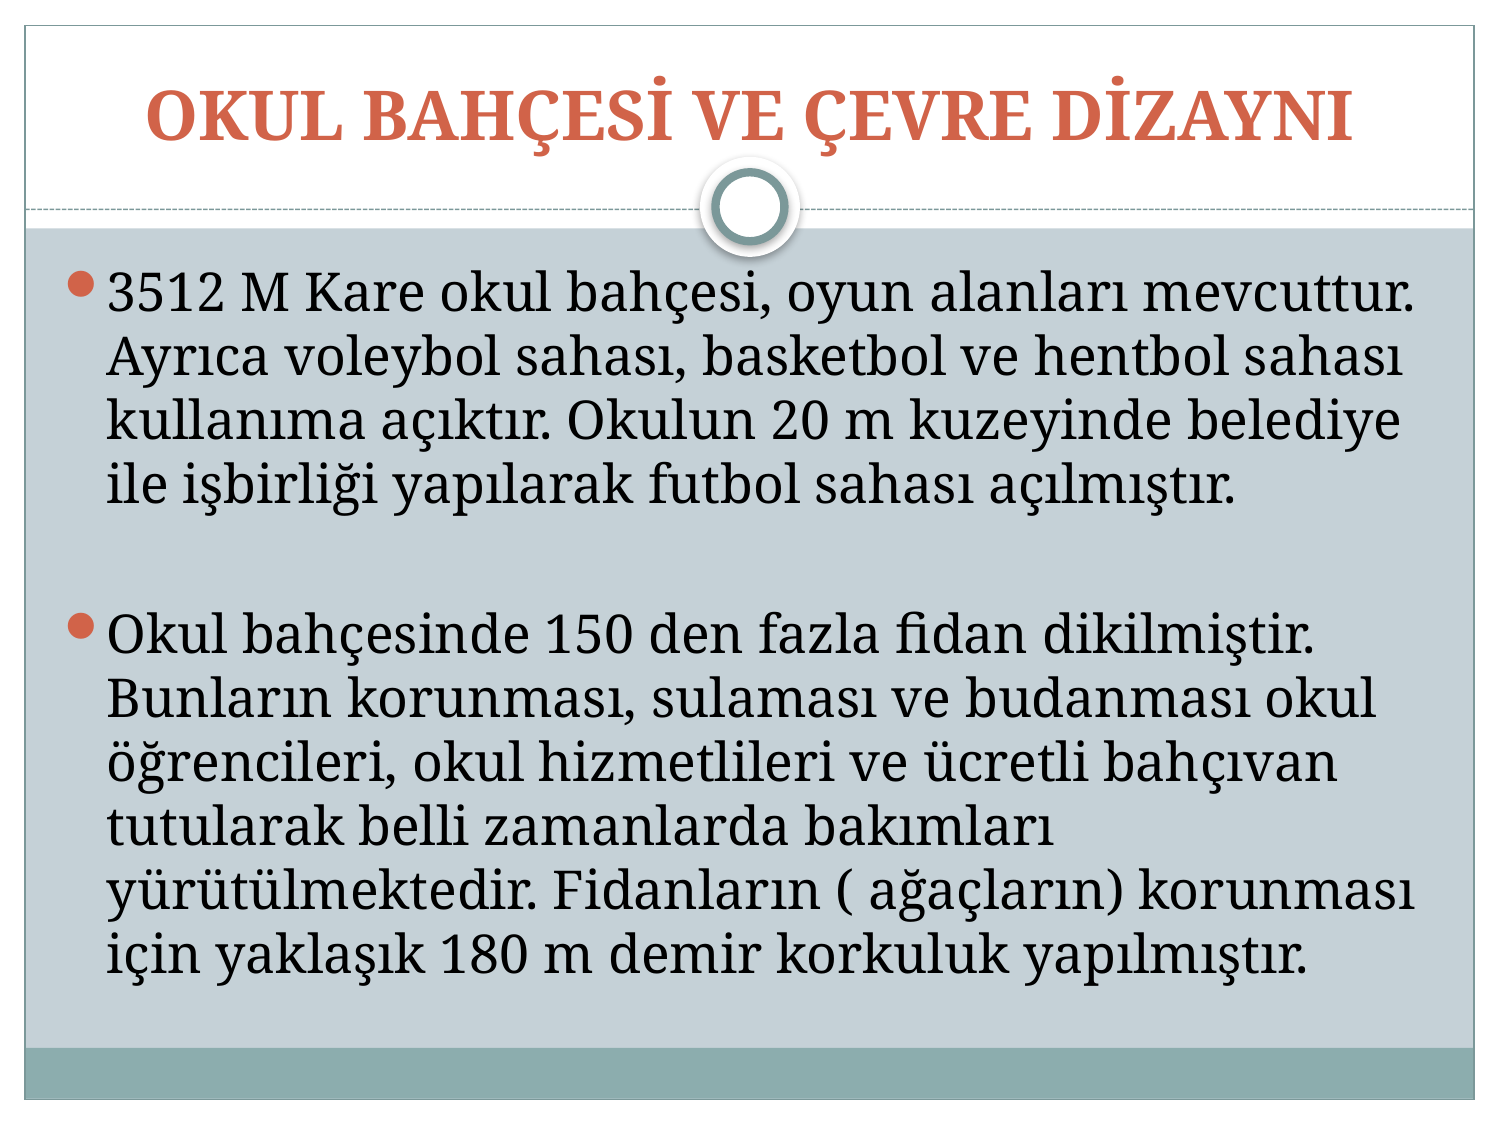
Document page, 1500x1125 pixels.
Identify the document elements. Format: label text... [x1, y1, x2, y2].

title OKUL BAHÇESİ VE ÇEVRE DİZAYNI [49, 37, 1450, 162]
list 3512 M Kare okul bahçesi, oyun alanları mevcuttur. Ayrıca voleybol sahası, basketbol ve hentbol sahası kullanıma açıktır. Okulun 20 m kuzeyinde belediye ile işbirliği yapılarak futbol sahası açılmıştır. Okul bahçesinde 150 den fazla fidan dikilmiştir. Bunların korunması, sulaması ve budanması okul öğrencileri, okul hizmetlileri ve ücretli bahçıvan tutularak belli zamanlarda bakımları yürütülmektedir. Fidanların ( ağaçların) korunması için yaklaşık 180 m demir korkuluk yapılmıştır. [49, 250, 1445, 1001]
